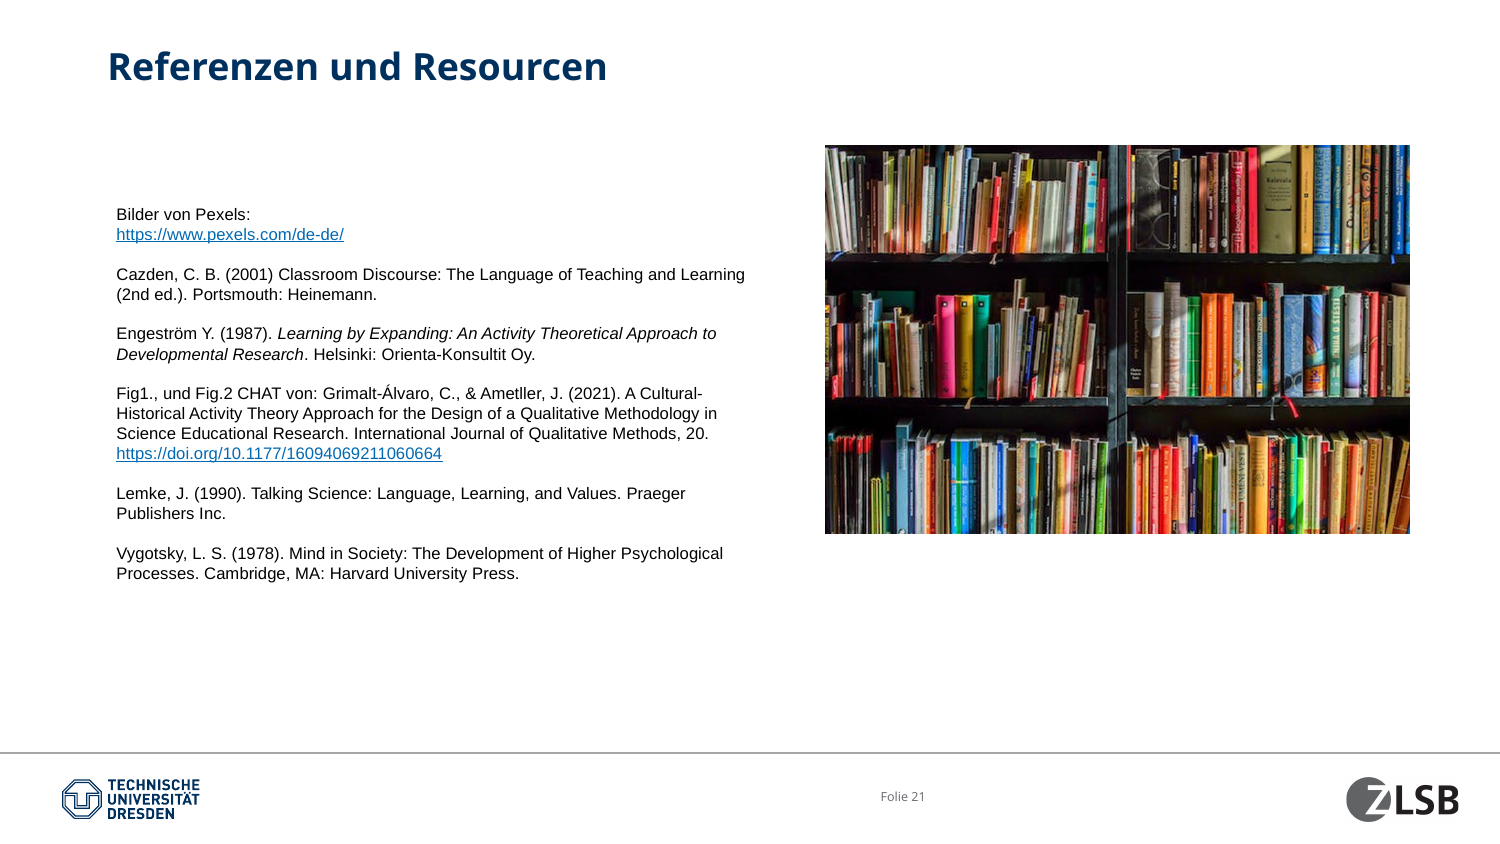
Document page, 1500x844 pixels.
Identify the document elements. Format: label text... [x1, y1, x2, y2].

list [825, 145, 1410, 534]
text_box Bilder von Pexels: https://www.pexels.com/de-de/ Cazden, C. B. (2001) Classroom Discourse: The Language of Teaching and Learning (2nd ed.). Portsmouth: Heinemann. Engeström Y. (1987). Learning by Expanding: An Activity Theoretical Approach to Developmental Research. Helsinki: Orienta-Konsultit Oy. Fig1., und Fig.2 CHAT von: Grimalt-Álvaro, C., & Ametller, J. (2021). A Cultural-Historical Activity Theory Approach for the Design of a Qualitative Methodology in Science Educational Research. International Journal of Qualitative Methods, 20. https://doi.org/10.1177/16094069211060664 Lemke, J. (1990). Talking Science: Language, Learning, and Values. Praeger Publishers Inc. Vygotsky, L. S. (1978). Mind in Society: The Development of Higher Psychological Processes. Cambridge, MA: Harvard University Press. [101, 196, 774, 646]
title Referenzen und Resourcen [107, 42, 1410, 127]
